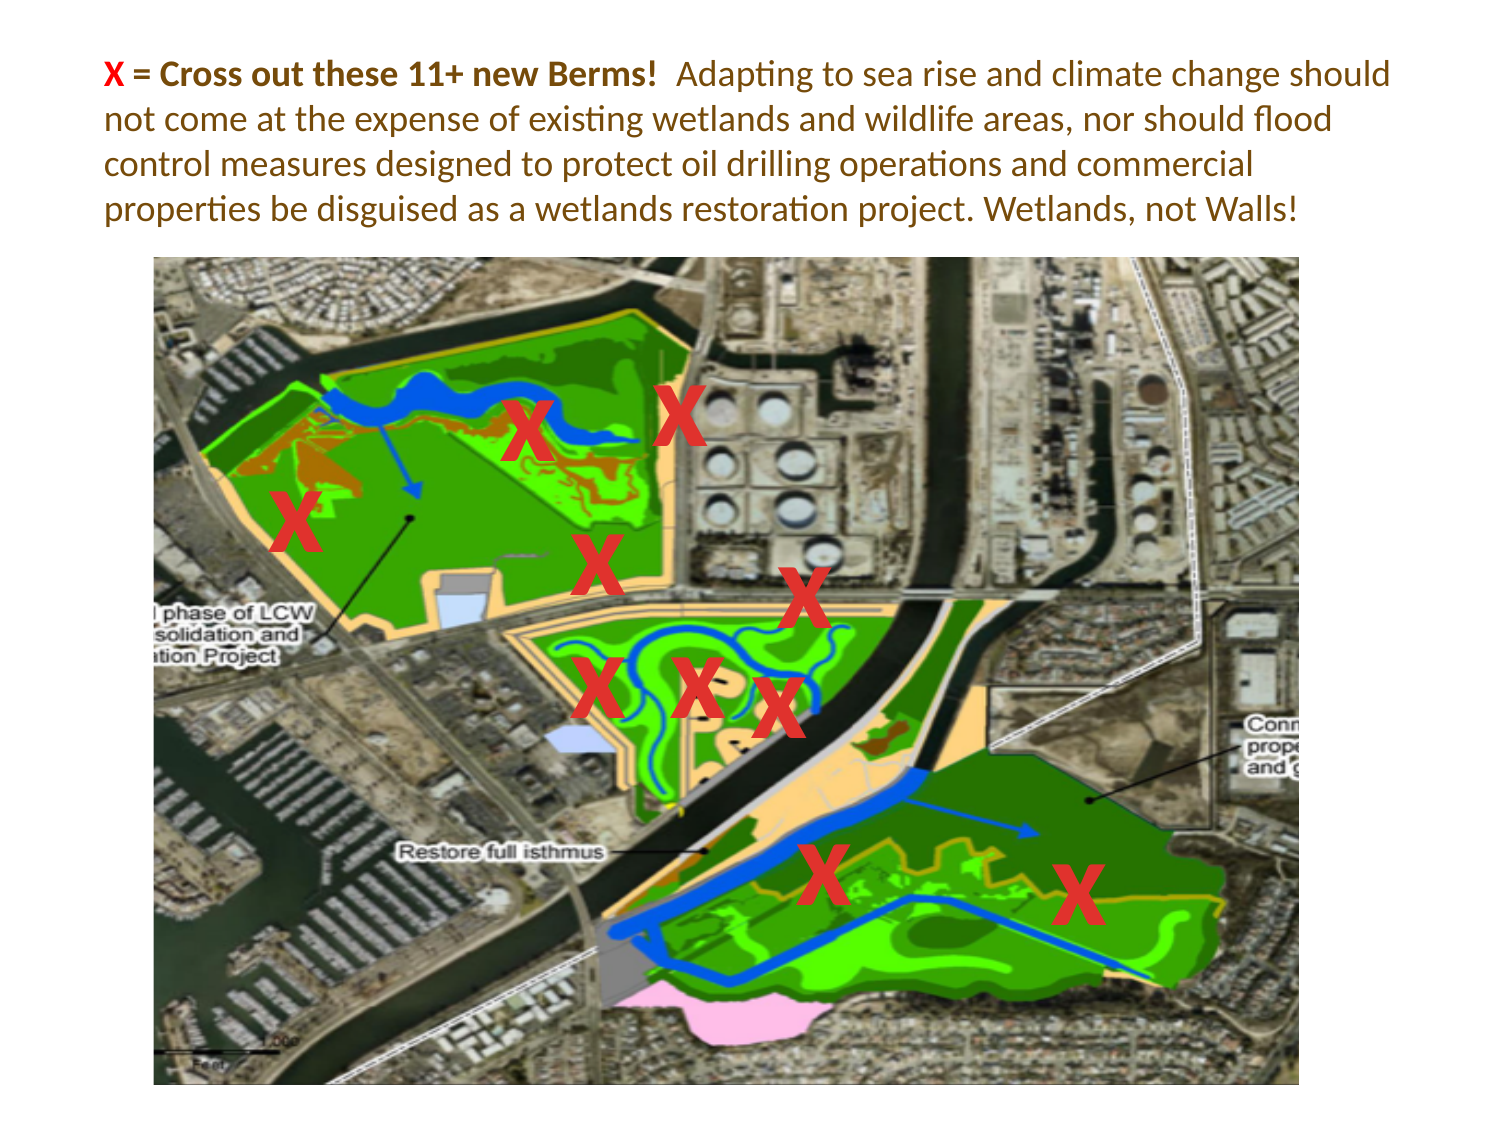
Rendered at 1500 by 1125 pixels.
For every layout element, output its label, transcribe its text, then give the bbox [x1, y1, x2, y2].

picture [153, 256, 1300, 1085]
text_box X = Cross out these 11+ new Berms! Adapting to sea rise and climate change should not come at the expense of existing wetlands and wildlife areas, nor should flood control measures designed to protect oil drilling operations and commercial properties be disguised as a wetlands restoration project. Wetlands, not Walls! [88, 41, 1435, 236]
